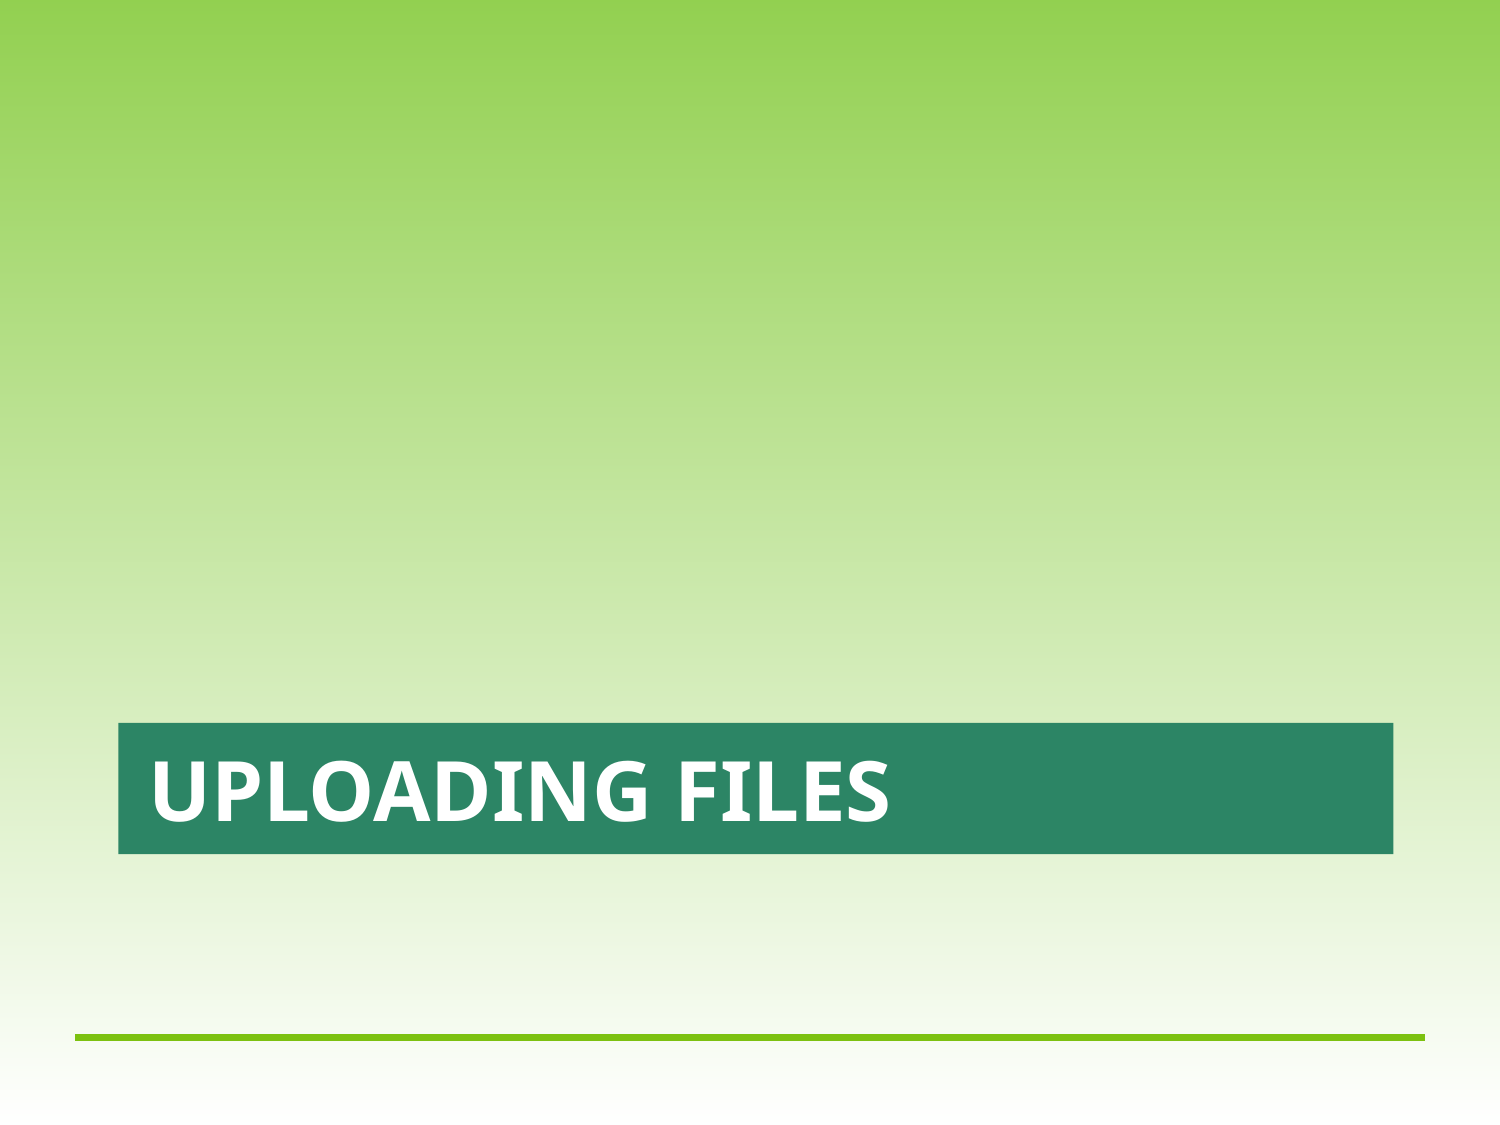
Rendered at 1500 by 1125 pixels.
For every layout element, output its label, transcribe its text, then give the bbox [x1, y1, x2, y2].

title Uploading Files [118, 722, 1394, 855]
